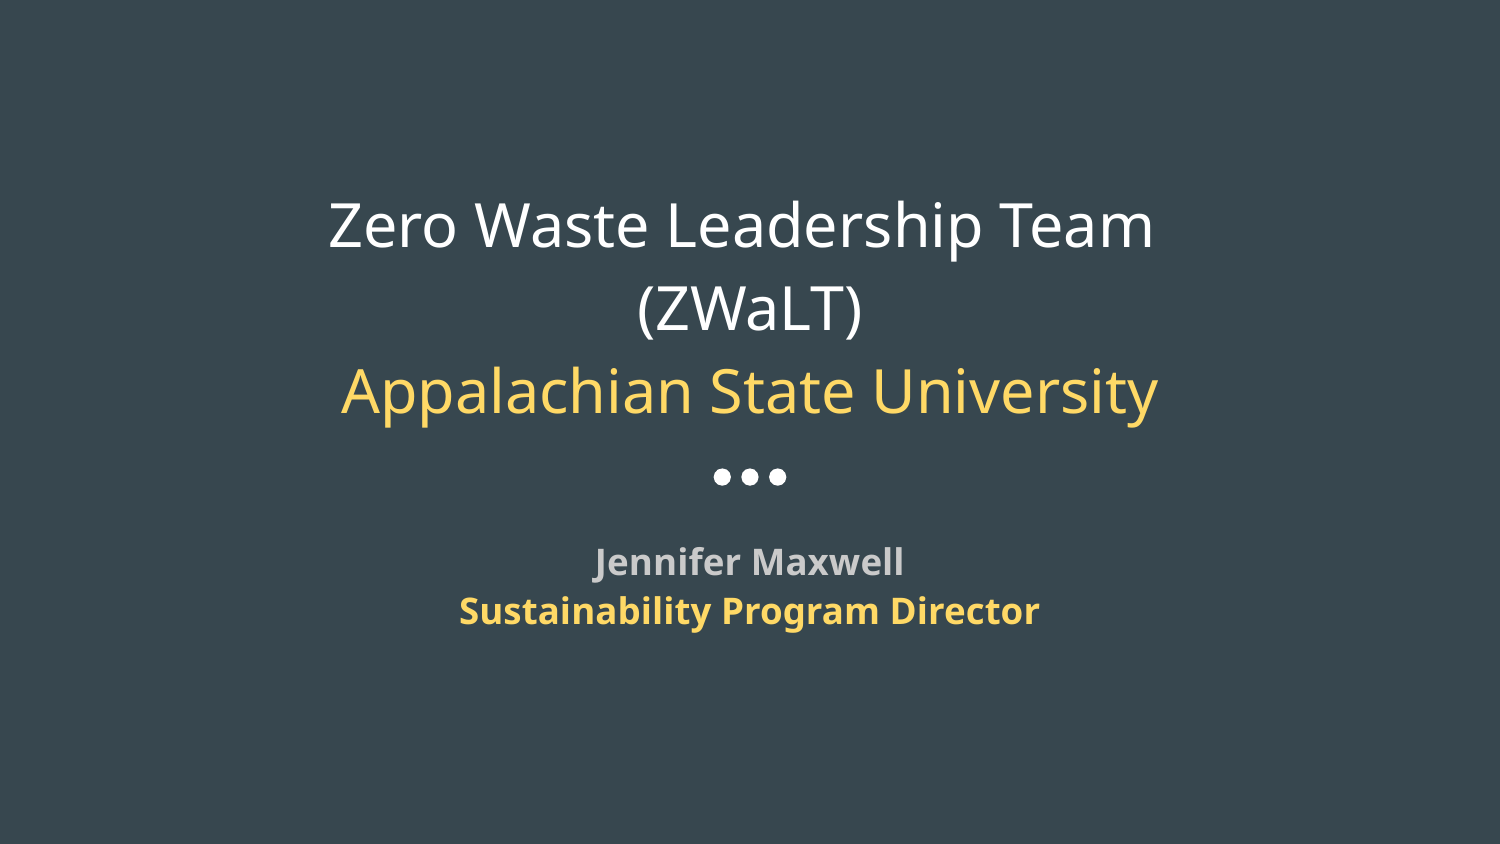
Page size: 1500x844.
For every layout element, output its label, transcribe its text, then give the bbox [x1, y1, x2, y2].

title Zero Waste Leadership Team (ZWaLT) Appalachian State University [110, 162, 1390, 447]
subtitle Jennifer Maxwell Sustainability Program Director [110, 520, 1390, 651]
